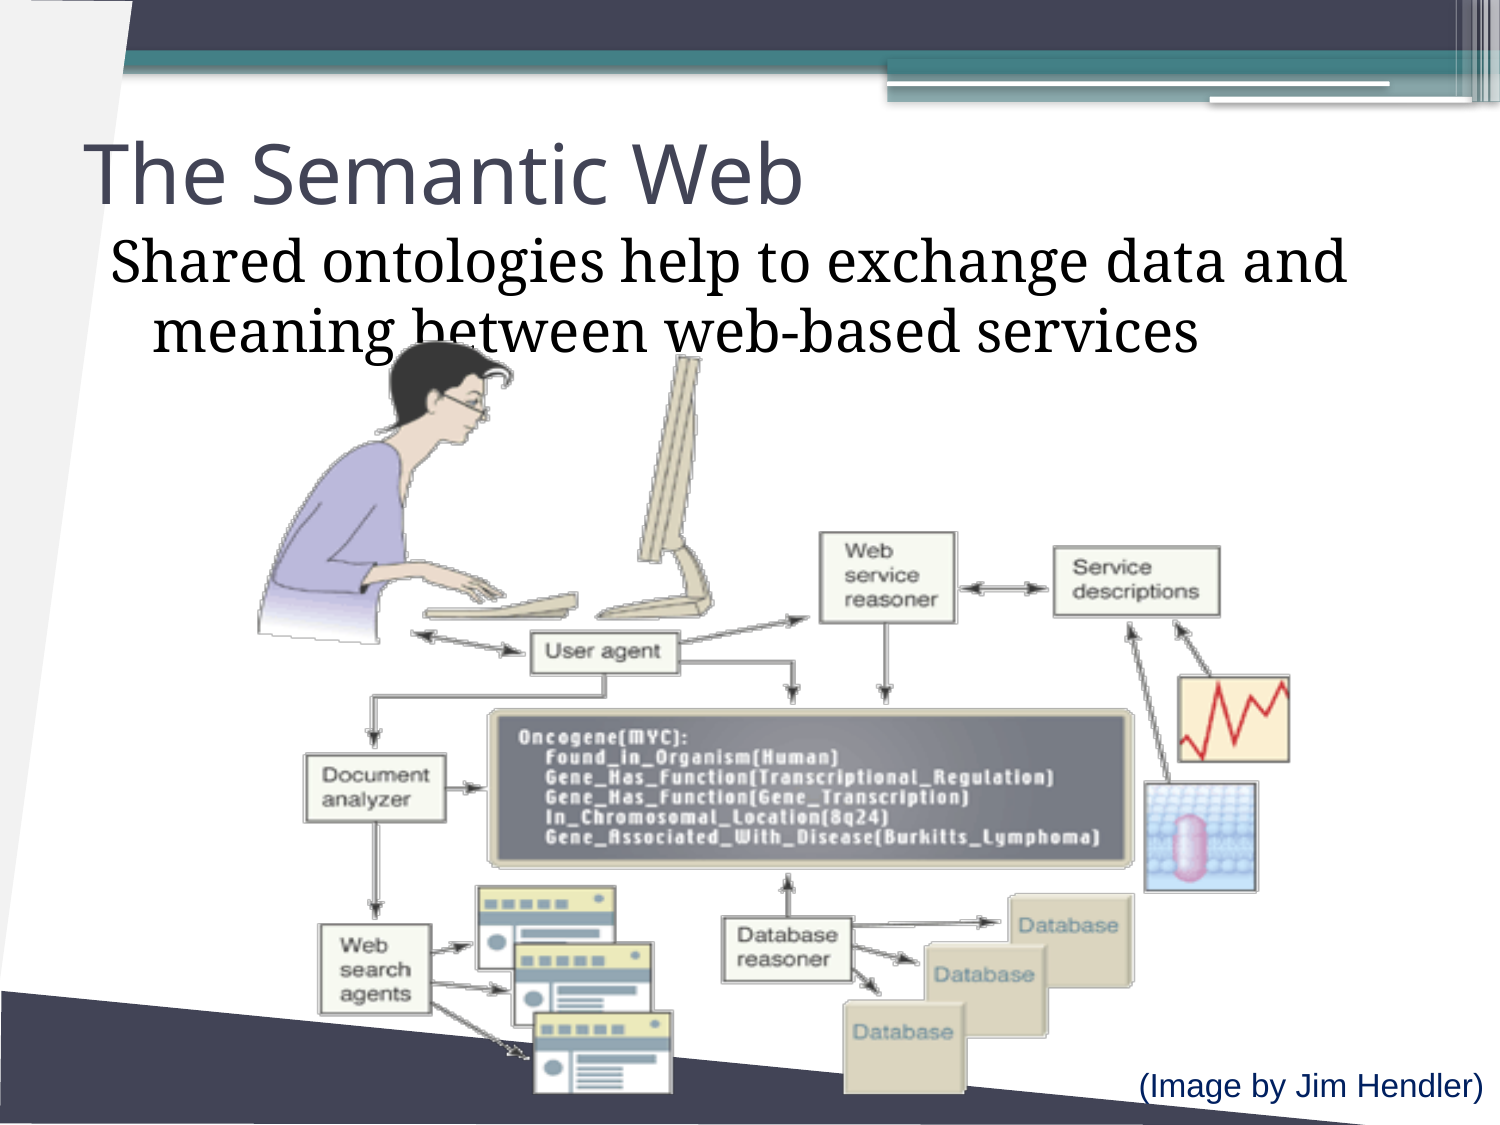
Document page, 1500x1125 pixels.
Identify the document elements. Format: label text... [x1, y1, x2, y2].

picture [249, 337, 1301, 1101]
title The Semantic Web [68, 83, 1419, 259]
list Shared ontologies help to exchange data and meaning between web-based services [77, 216, 1440, 430]
text_box (Image by Jim Hendler) [1123, 1056, 1500, 1112]
